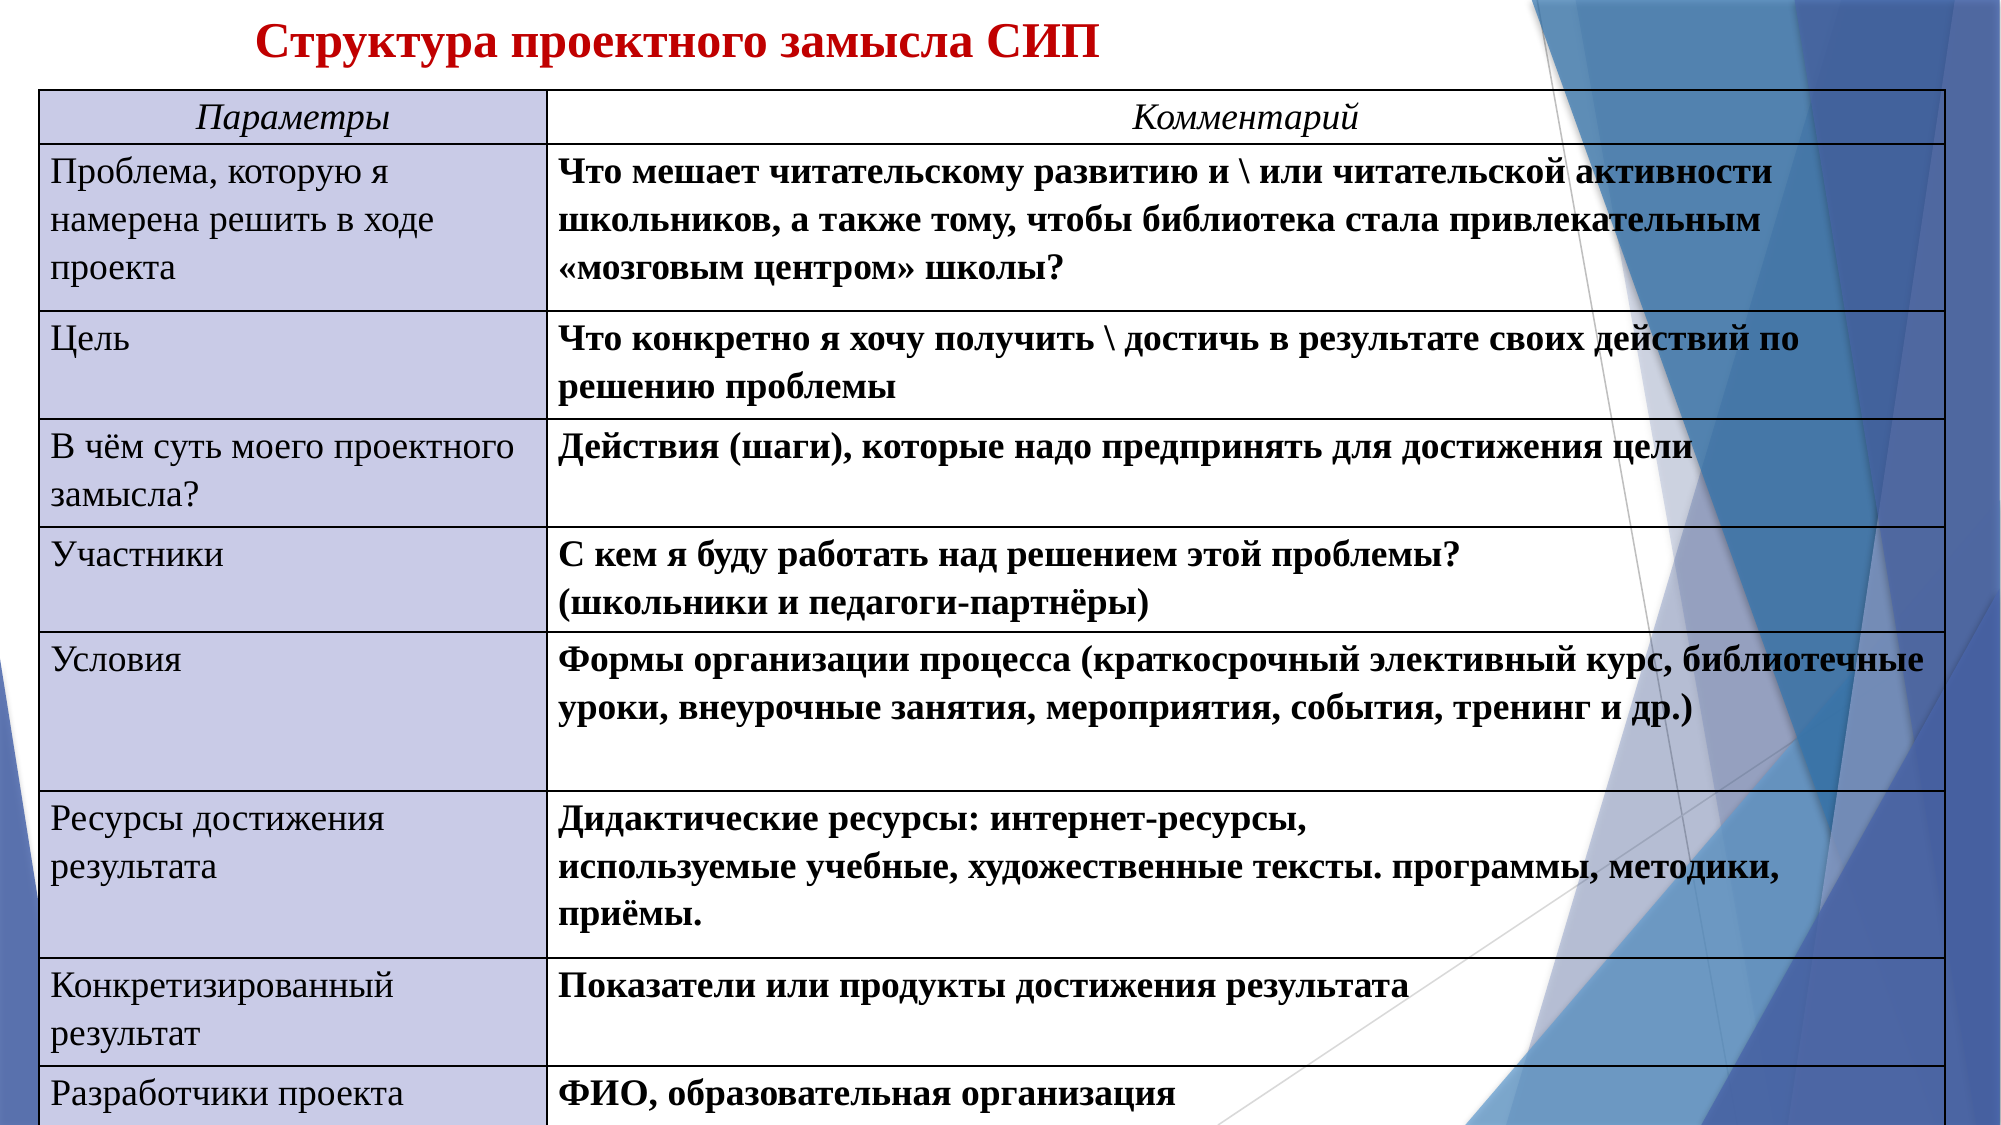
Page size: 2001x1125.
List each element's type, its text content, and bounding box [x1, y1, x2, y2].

table_cell Проблема, которую я намерена решить в ходе проекта [40, 145, 546, 310]
table_cell Что конкретно я хочу получить \ достичь в результате своих действий по решению проблемы [548, 312, 1944, 418]
table_cell Что мешает читательскому развитию и \ или читательской активности школьников, а также тому, чтобы библиотека стала привлекательным «мозговым центром» школы? [548, 145, 1944, 310]
table_cell ФИО, образовательная организация [548, 1067, 1944, 1125]
table_header Комментарий [548, 91, 1944, 143]
table_cell Формы организации процесса (краткосрочный элективный курс, библиотечные уроки, внеурочные занятия, мероприятия, события, тренинг и др.) [548, 633, 1944, 790]
table_cell Условия [40, 633, 546, 790]
table_header Параметры [40, 91, 546, 143]
table_cell Действия (шаги), которые надо предпринять для достижения цели [548, 420, 1944, 526]
table_cell Показатели или продукты достижения результата [548, 959, 1944, 1065]
table_cell Цель [40, 312, 546, 418]
table_cell Ресурсы достижения результата [40, 792, 546, 957]
title Структура проектного замысла СИП [239, 0, 1763, 89]
table_cell Разработчики проекта [40, 1067, 546, 1125]
table_cell Участники [40, 528, 546, 631]
table_cell С кем я буду работать над решением этой проблемы? (школьники и педагоги-партнёры) [548, 528, 1944, 631]
table_cell Конкретизированный результат [40, 959, 546, 1065]
table_cell В чём суть моего проектного замысла? [40, 420, 546, 526]
table_cell Дидактические ресурсы: интернет-ресурсы, используемые учебные, художественные тексты. программы, методики, приёмы. [548, 792, 1944, 957]
